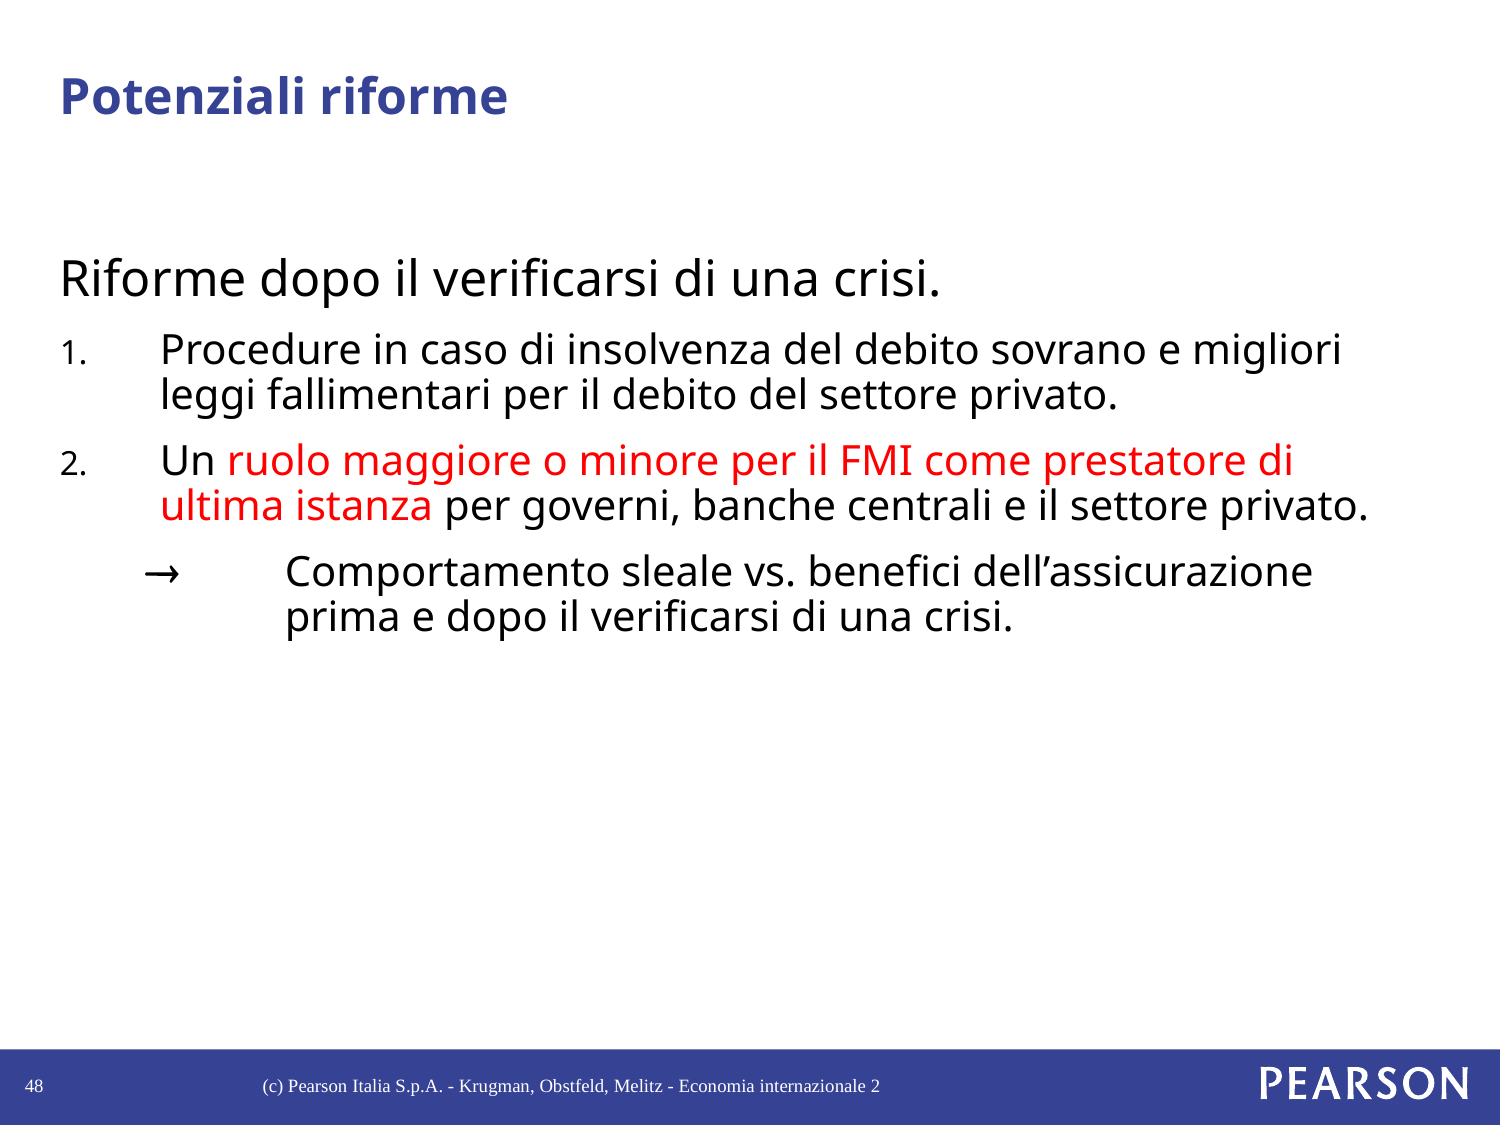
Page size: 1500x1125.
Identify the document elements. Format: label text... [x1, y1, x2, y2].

list Riforme dopo il verificarsi di una crisi. Procedure in caso di insolvenza del debito sovrano e migliori leggi fallimentari per il debito del settore privato. Un ruolo maggiore o minore per il FMI come prestatore di ultima istanza per governi, banche centrali e il settore privato. ® Comportamento sleale vs. benefici dell’assicurazione prima e dopo il verificarsi di una crisi. [59, 253, 1410, 997]
footer (c) Pearson Italia S.p.A. - Krugman, Obstfeld, Melitz - Economia internazionale 2 [80, 1073, 881, 1104]
slide_number 48 [24, 1073, 80, 1104]
title Potenziali riforme [59, 64, 1410, 213]
